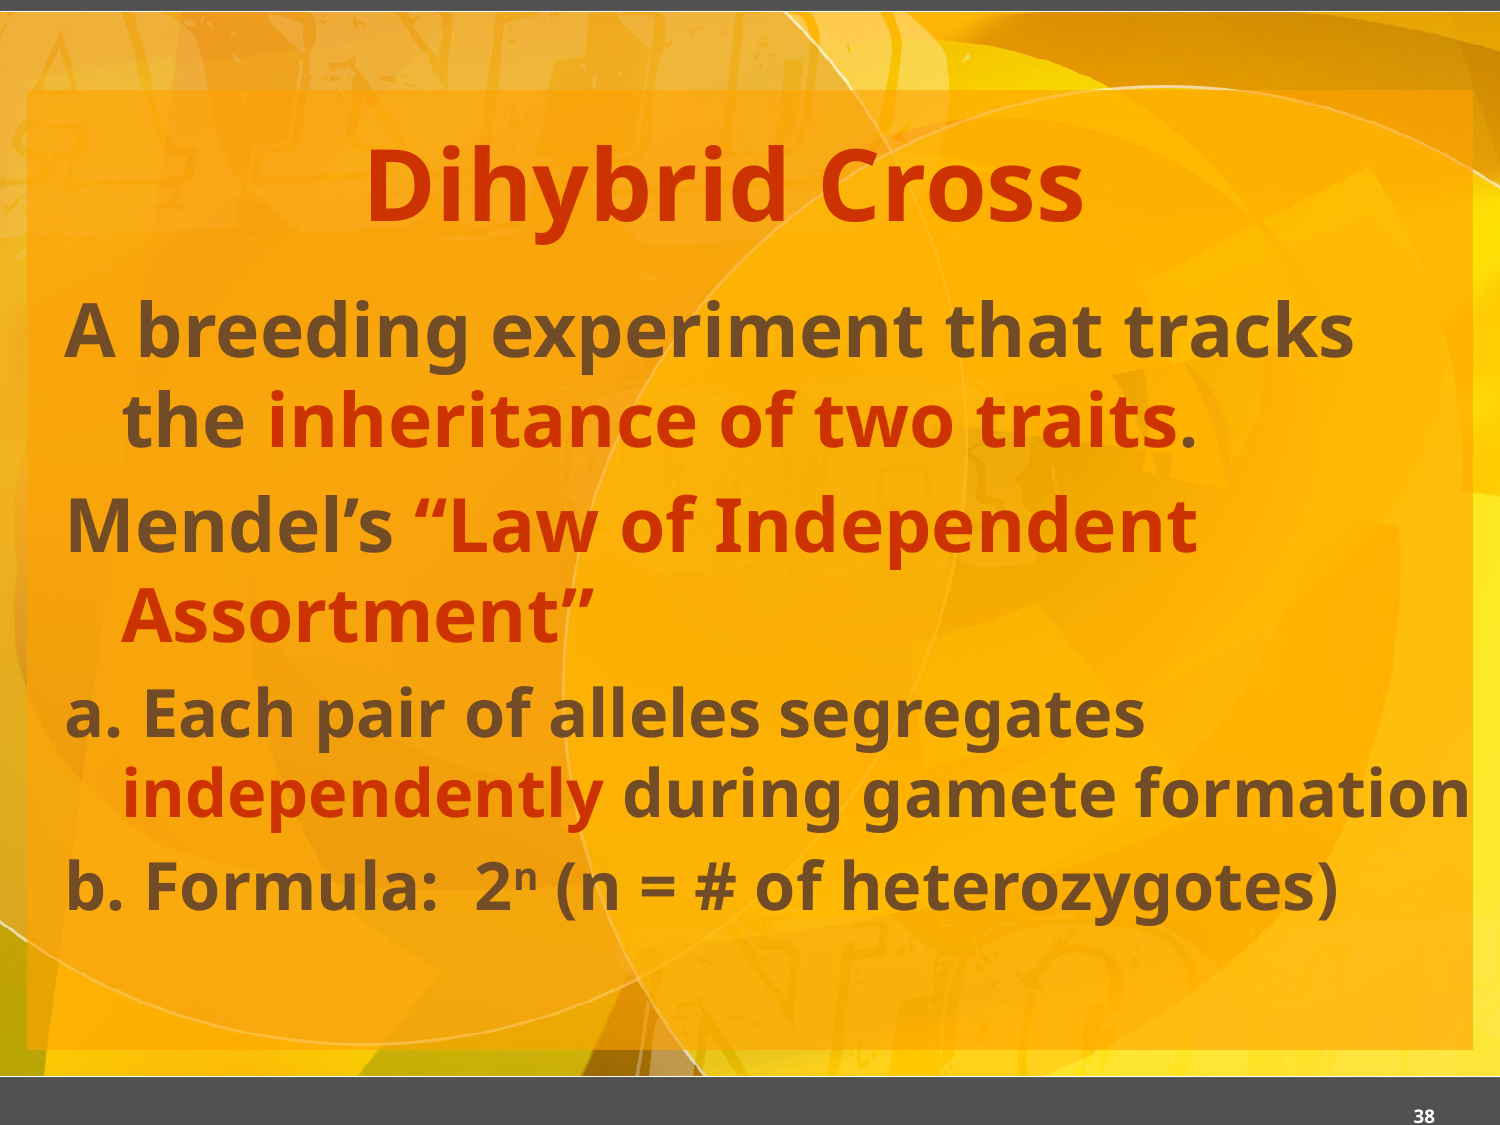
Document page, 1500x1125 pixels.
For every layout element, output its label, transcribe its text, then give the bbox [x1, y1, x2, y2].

text_box ‹#› [1158, 1097, 1450, 1125]
title Dihybrid Cross [0, 137, 1450, 225]
list A breeding experiment that tracks the inheritance of two traits. Mendel’s “Law of Independent Assortment” a. Each pair of alleles segregates independently during gamete formation b. Formula: 2n (n = # of heterozygotes) [50, 275, 1500, 950]
picture [0, 0, 1500, 1125]
